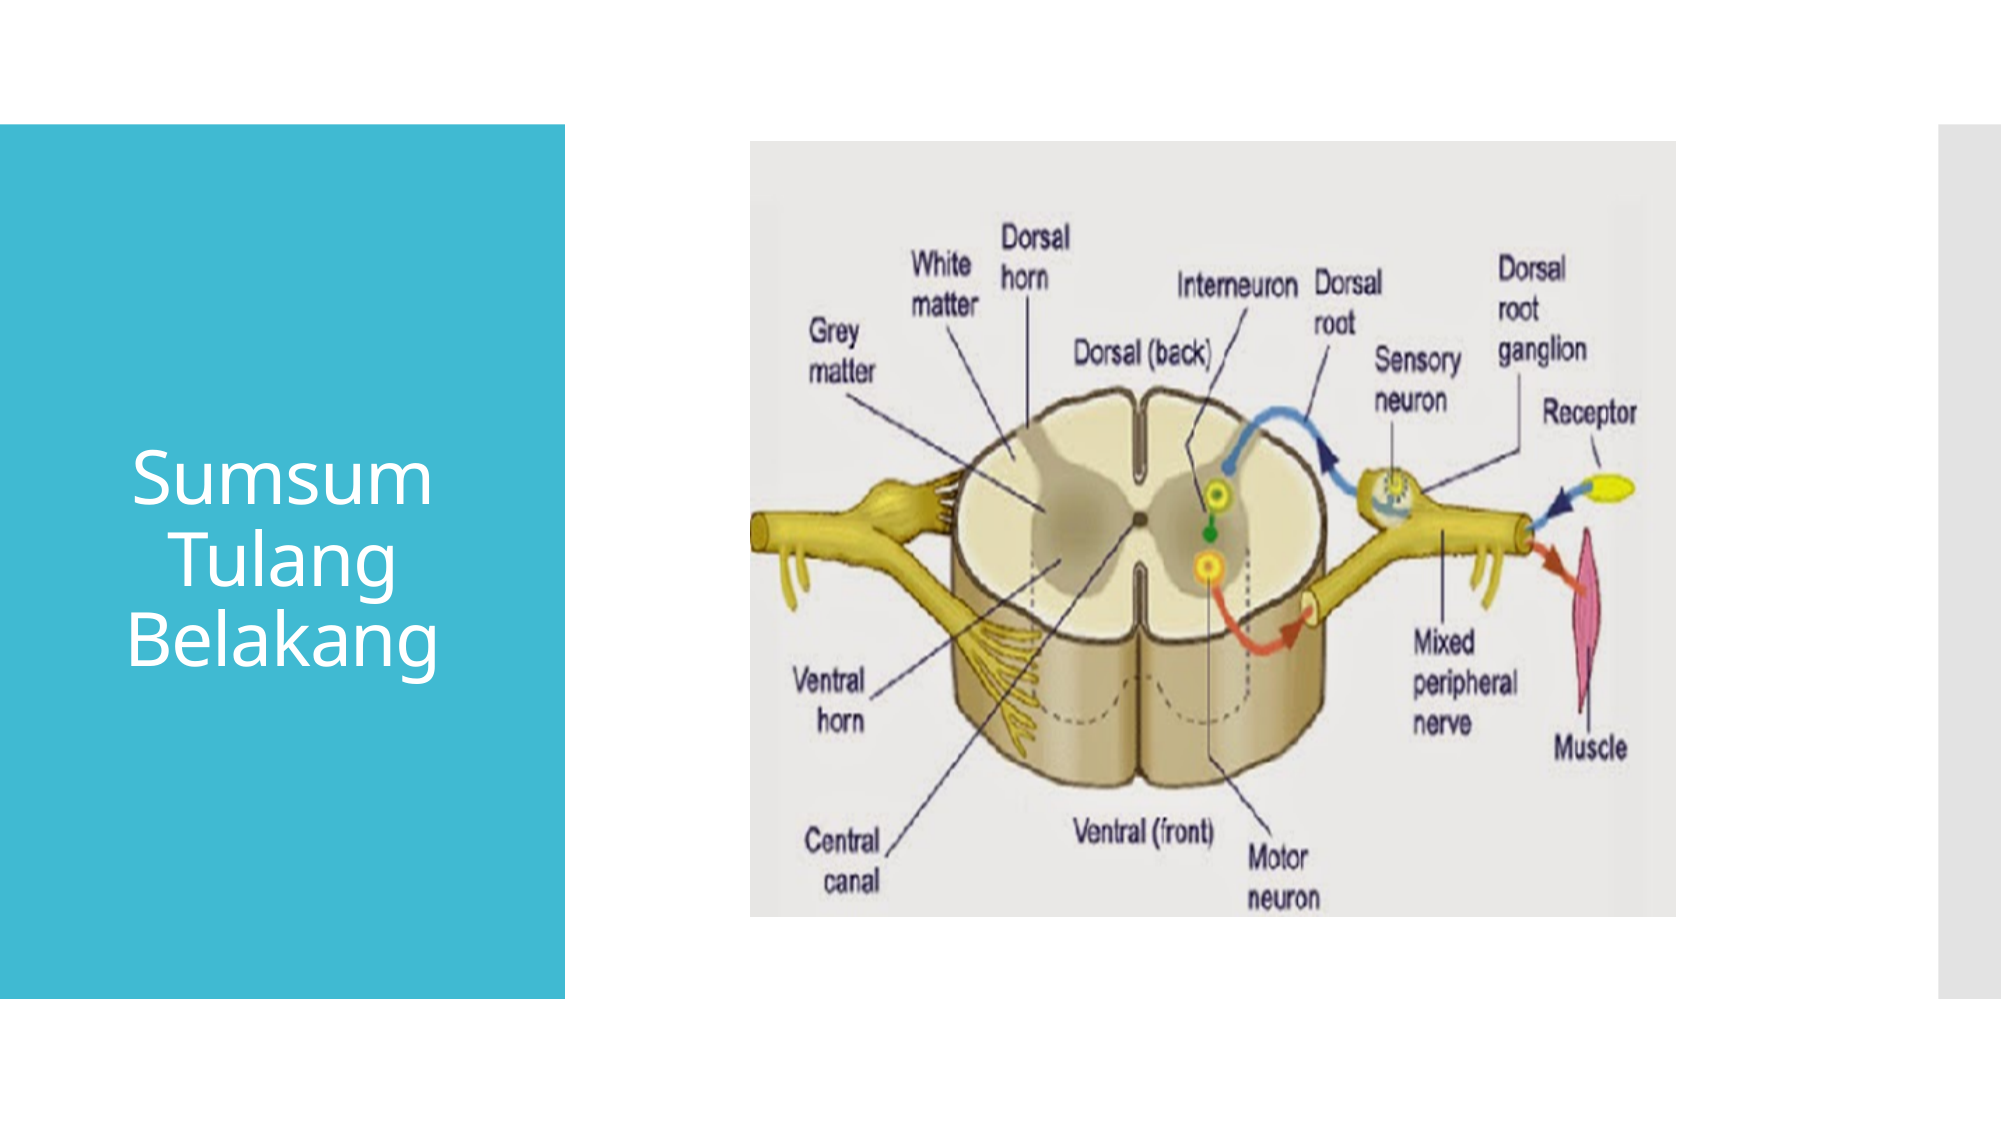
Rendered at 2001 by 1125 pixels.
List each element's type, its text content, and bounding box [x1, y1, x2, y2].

picture [750, 141, 1676, 917]
title Sumsum Tulang Belakang [41, 184, 525, 940]
